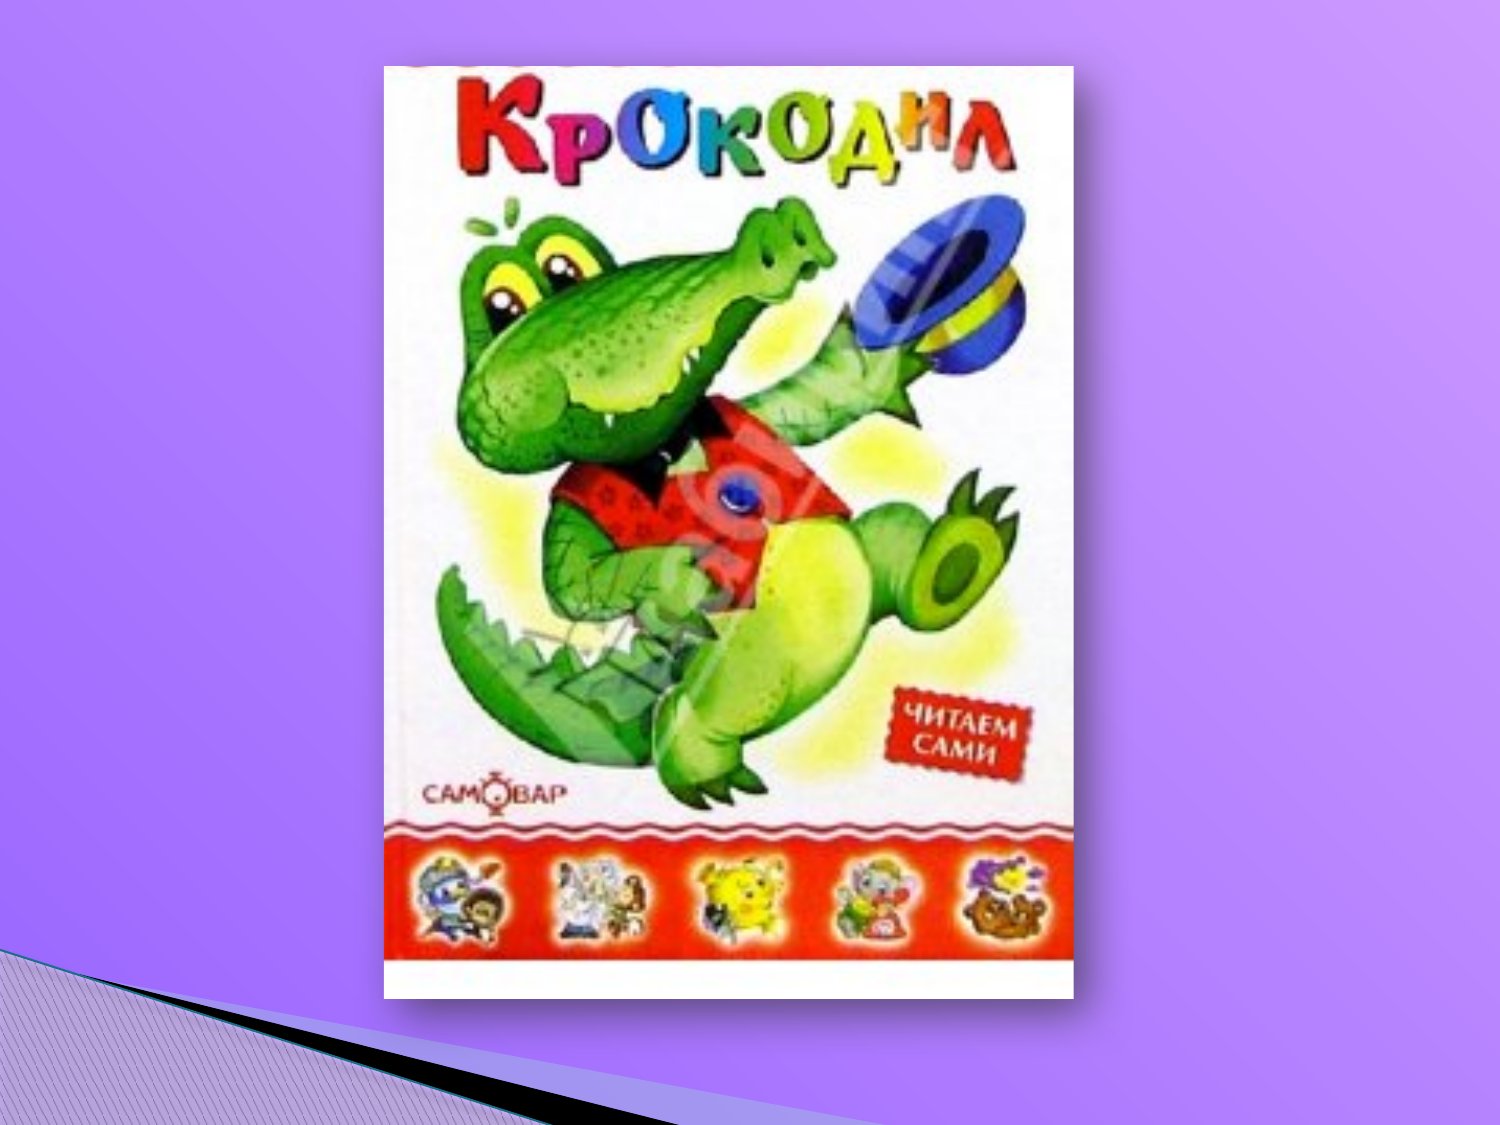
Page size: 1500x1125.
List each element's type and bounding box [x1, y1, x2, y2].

list [383, 66, 1074, 1000]
